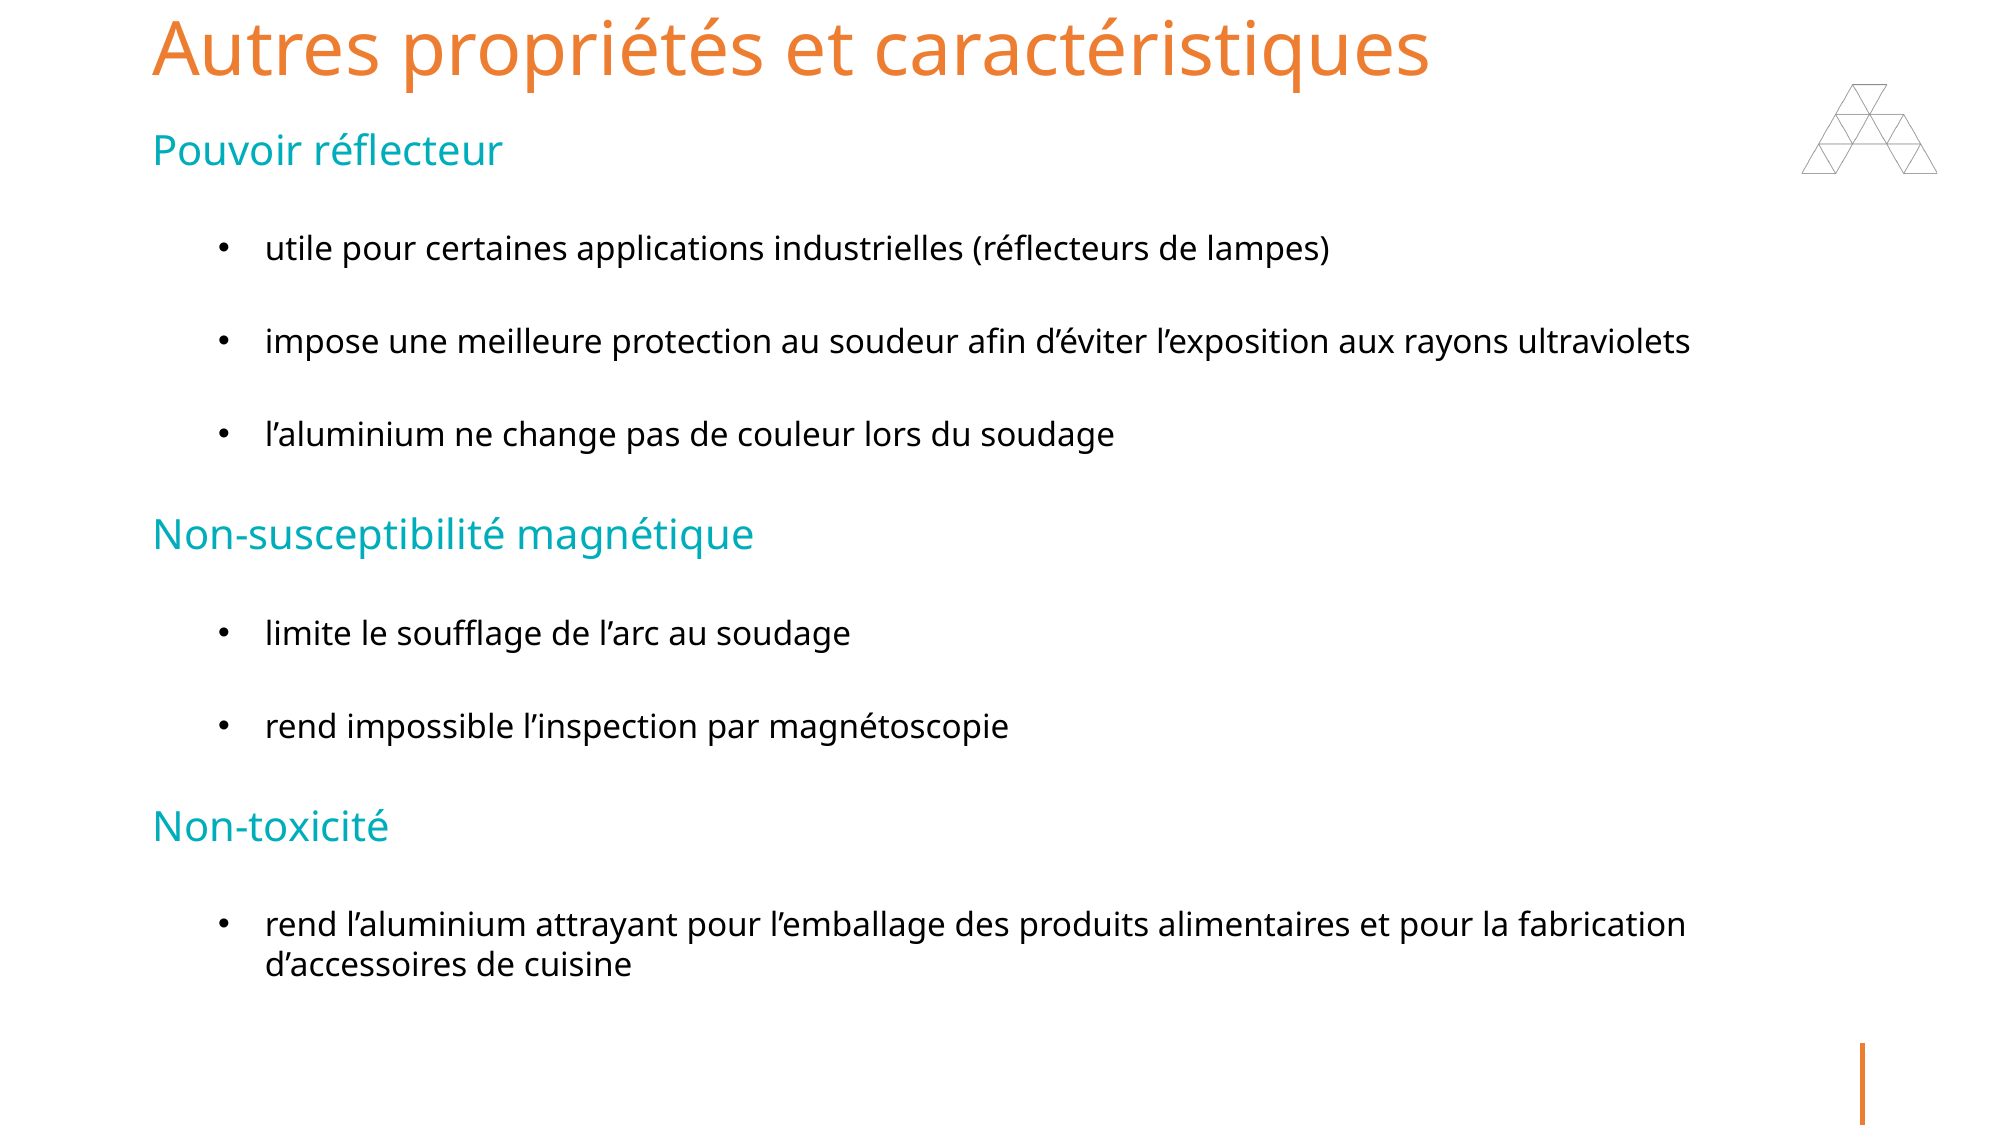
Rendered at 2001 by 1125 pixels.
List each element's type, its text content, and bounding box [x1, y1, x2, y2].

text_box Autres propriétés et caractéristiques [137, 3, 1749, 117]
text_box Pouvoir réflecteur utile pour certaines applications industrielles (réflecteurs de lampes) impose une meilleure protection au soudeur afin d’éviter l’exposition aux rayons ultraviolets l’aluminium ne change pas de couleur lors du soudage Non-susceptibilité magnétique limite le soufflage de l’arc au soudage rend impossible l’inspection par magnétoscopie Non-toxicité rend l’aluminium attrayant pour l’emballage des produits alimentaires et pour la fabrication d’accessoires de cuisine [137, 116, 1715, 1045]
